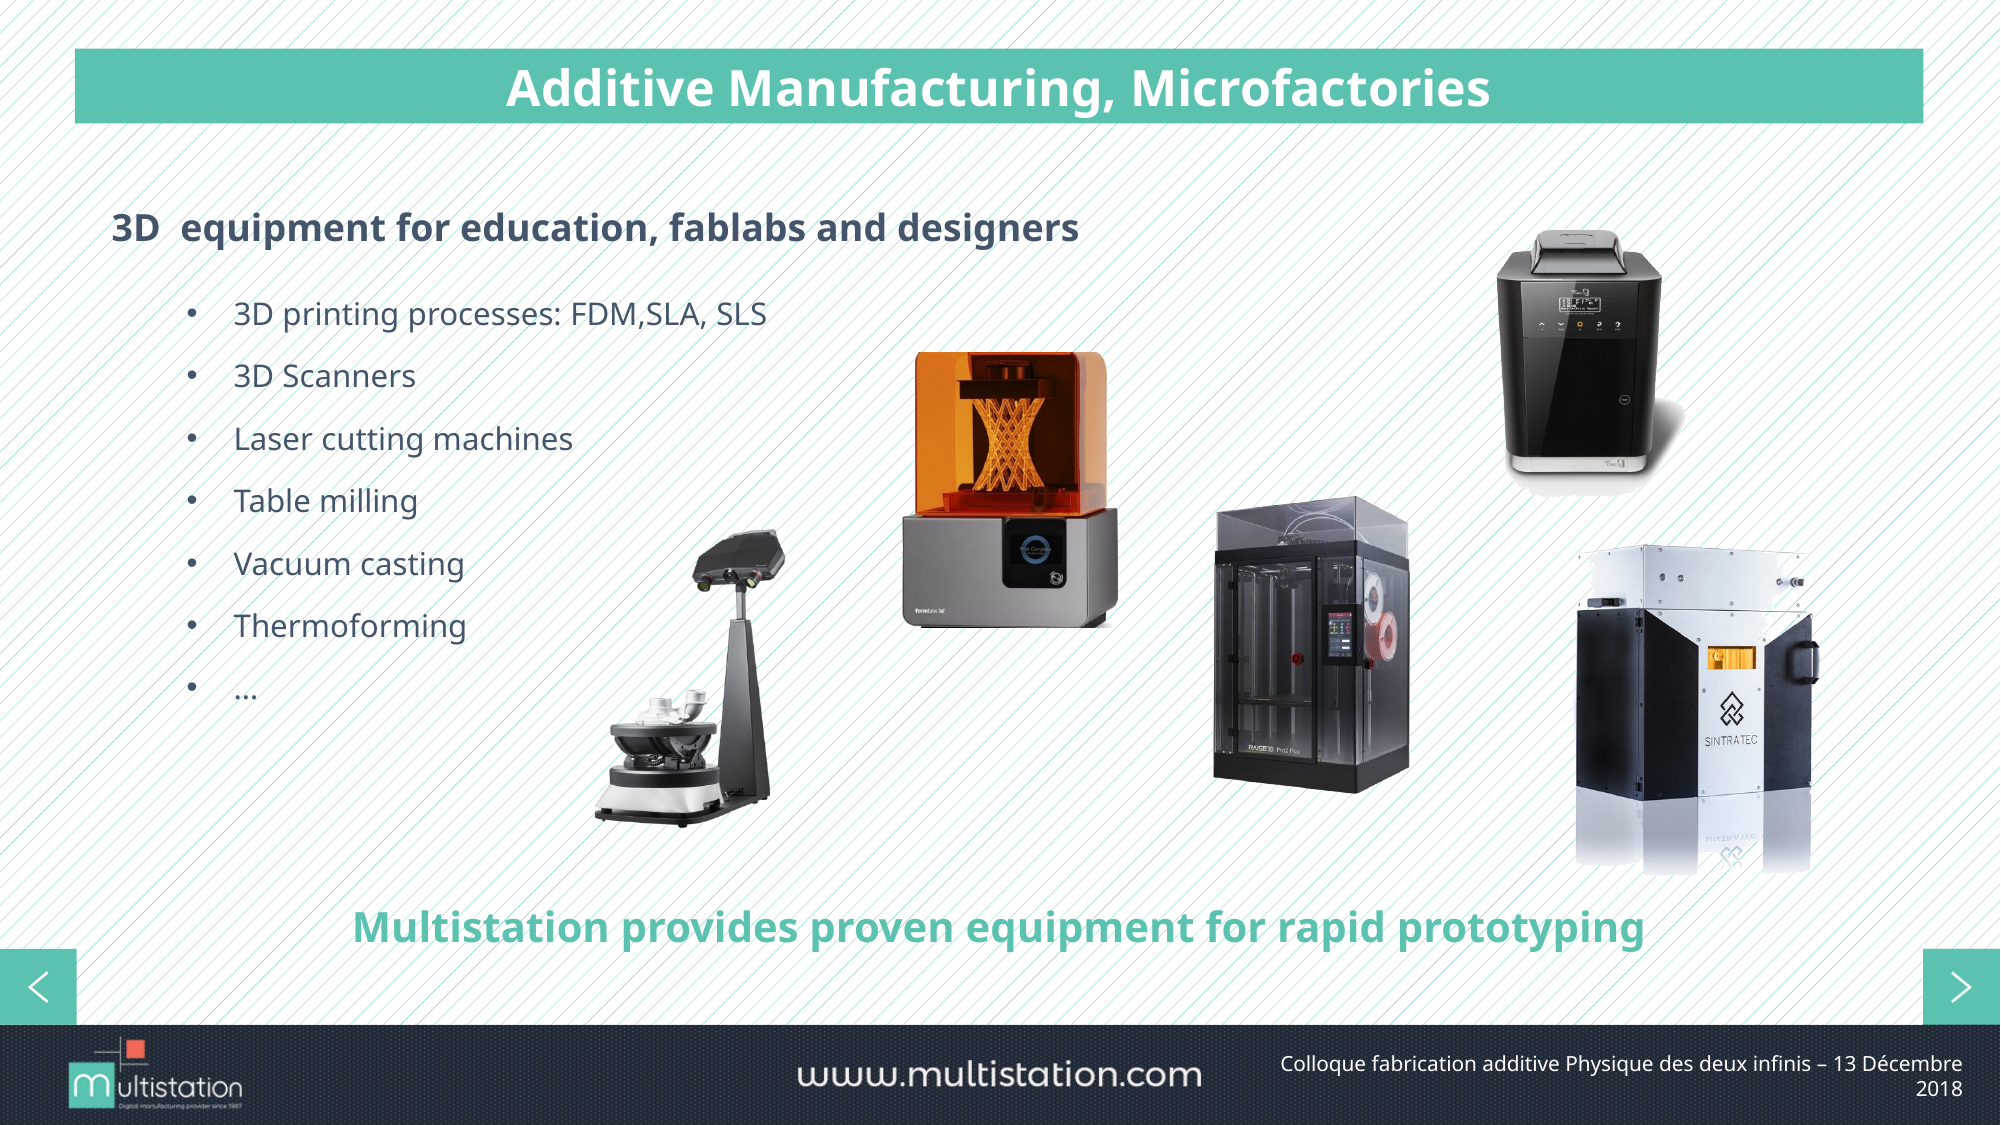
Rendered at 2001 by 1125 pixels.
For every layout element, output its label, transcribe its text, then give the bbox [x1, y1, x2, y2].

picture [579, 507, 800, 837]
picture [853, 179, 1751, 805]
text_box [0, 937, 2000, 1125]
text_box Multistation provides proven equipment for rapid prototyping [74, 868, 1924, 937]
text_box 3D equipment for education, fablabs and designers 3D printing processes: FDM,SLA, SLS 3D Scanners Laser cutting machines Table milling Vacuum casting Thermoforming … [96, 196, 1350, 814]
text_box Additive Manufacturing, Microfactories [74, 48, 1924, 124]
picture [1550, 530, 1835, 884]
